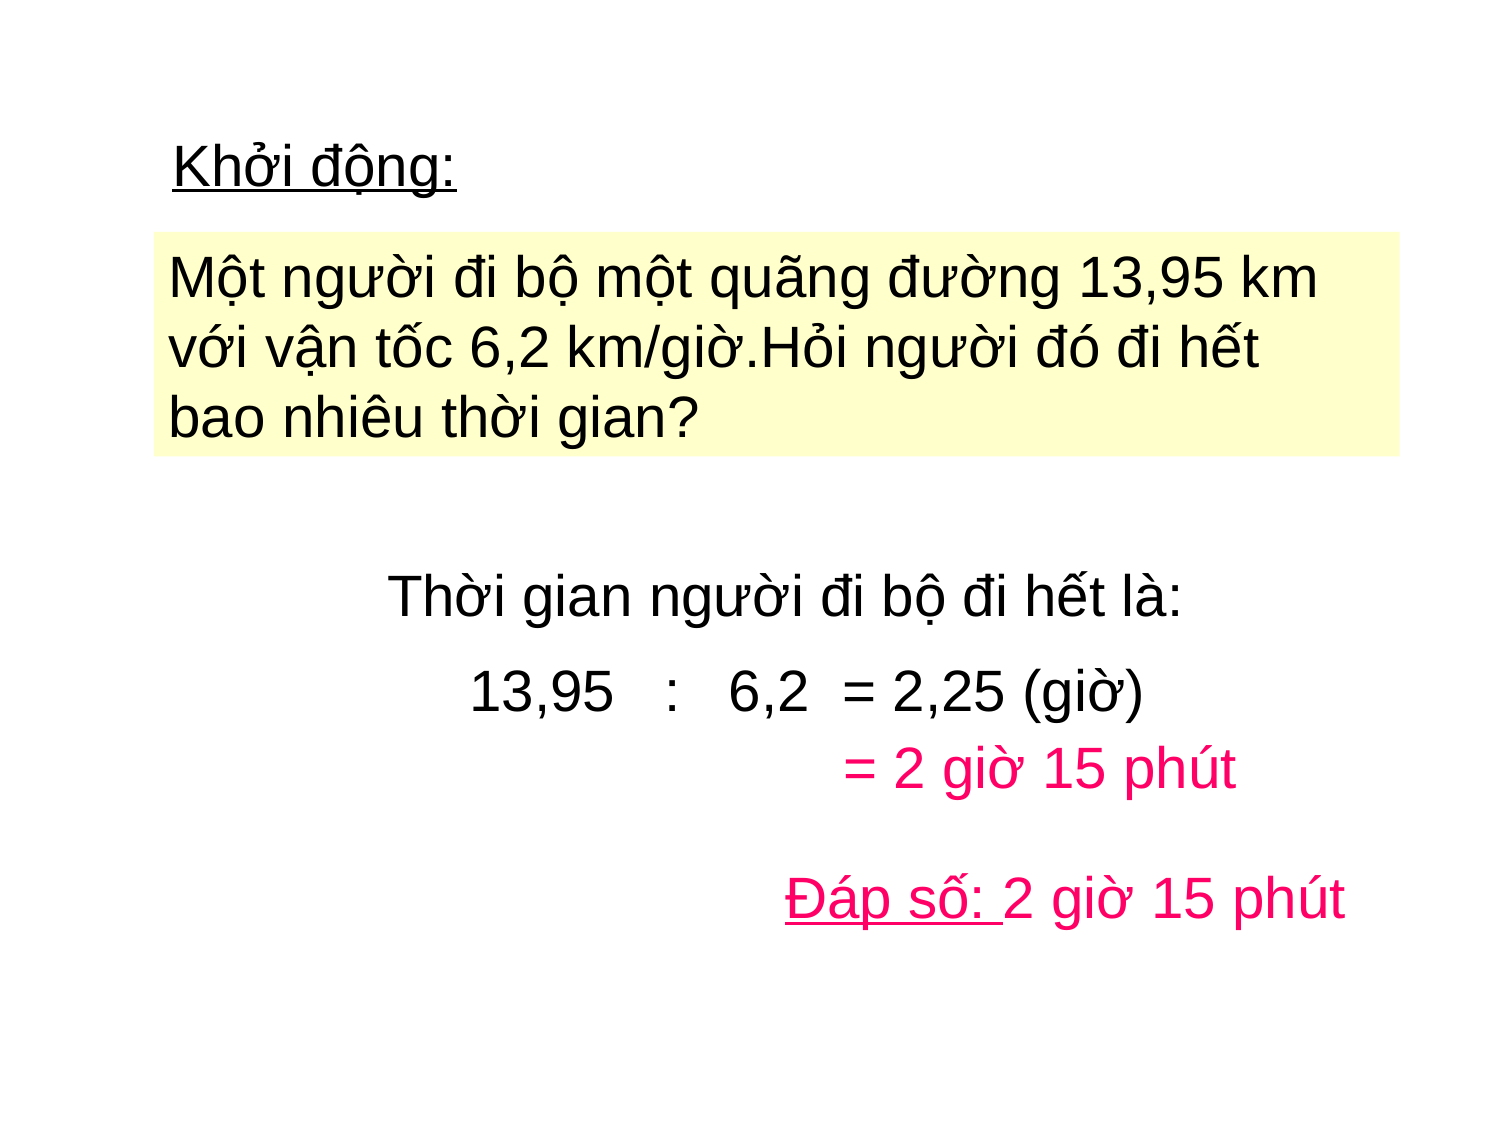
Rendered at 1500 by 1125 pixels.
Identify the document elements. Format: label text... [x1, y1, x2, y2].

text_box = 2 giờ 15 phút [828, 722, 1253, 808]
text_box Khởi động: [157, 120, 473, 205]
text_box Thời gian người đi bộ đi hết là: [372, 550, 1200, 636]
text_box Đáp số: 2 giờ 15 phút [770, 852, 1362, 938]
text_box Một người đi bộ một quãng đường 13,95 km với vận tốc 6,2 km/giờ.Hỏi người đó đi hết bao nhiêu thời gian? [153, 231, 1400, 457]
text_box 13,95 : 6,2 = 2,25 (giờ) [454, 645, 1161, 730]
